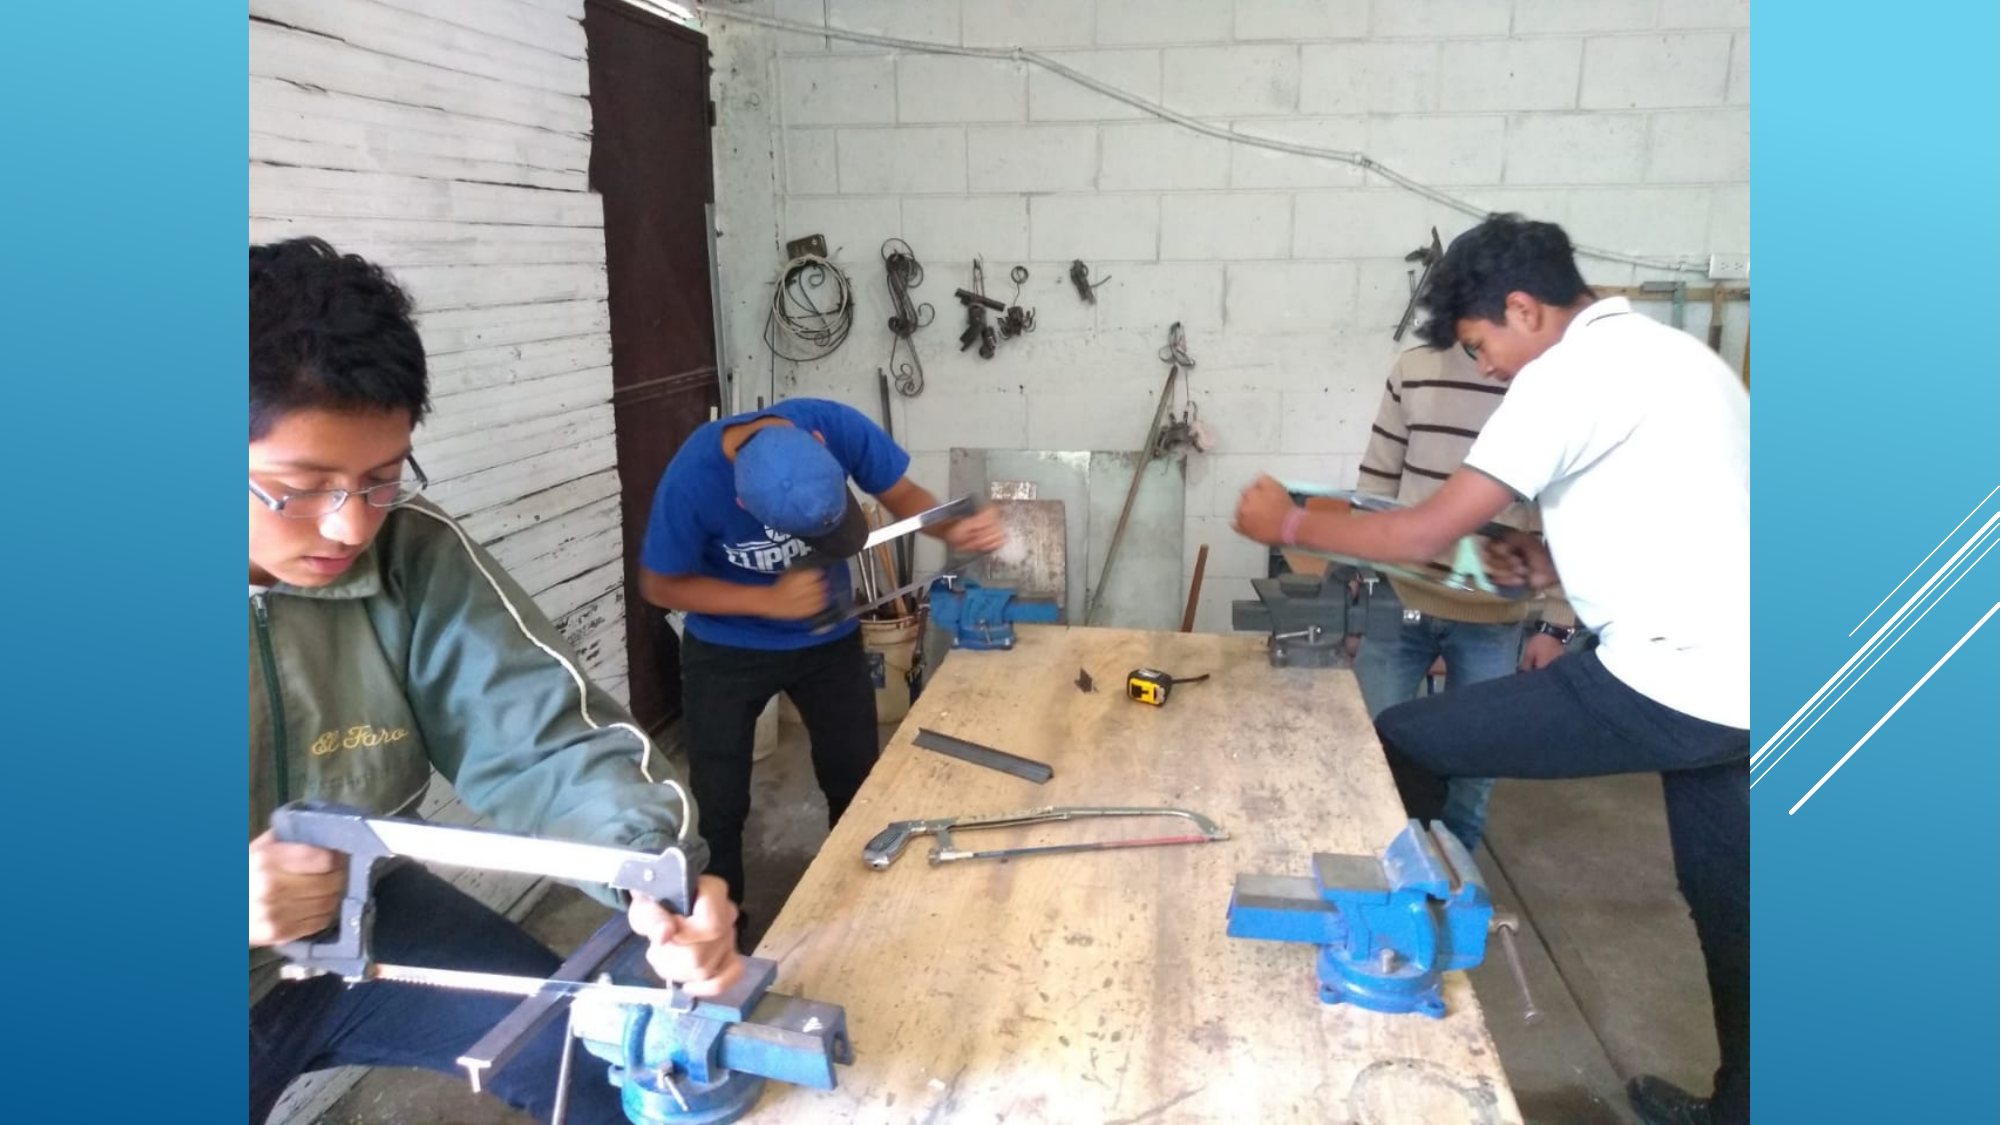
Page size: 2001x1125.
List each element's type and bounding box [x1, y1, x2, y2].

picture [249, 0, 1751, 1125]
